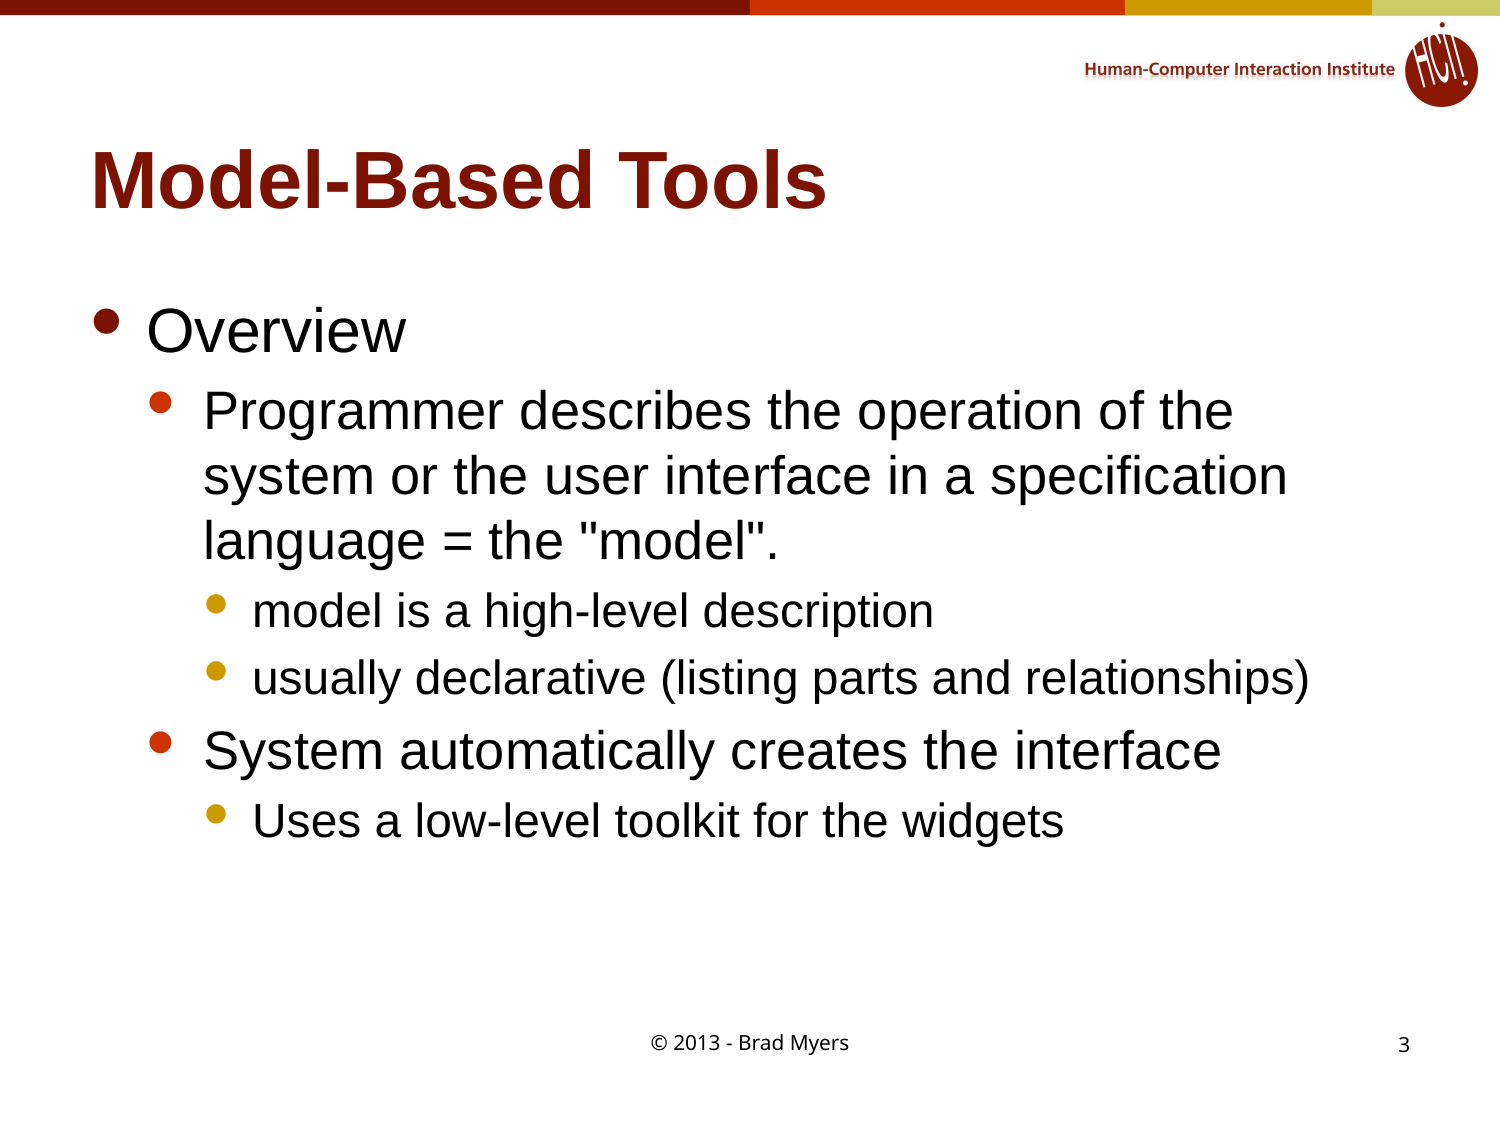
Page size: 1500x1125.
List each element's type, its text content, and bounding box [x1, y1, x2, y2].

title Model-Based Tools [74, 19, 1313, 233]
slide_number 3 [1074, 1024, 1426, 1101]
picture [1313, 22, 1478, 107]
list Overview Programmer describes the operation of the system or the user interface in a specification language = the "model". model is a high-level description usually declarative (listing parts and relationships) System automatically creates the interface Uses a low-level toolkit for the widgets [74, 281, 1426, 1006]
footer © 2013 - Brad Myers [512, 1024, 988, 1101]
